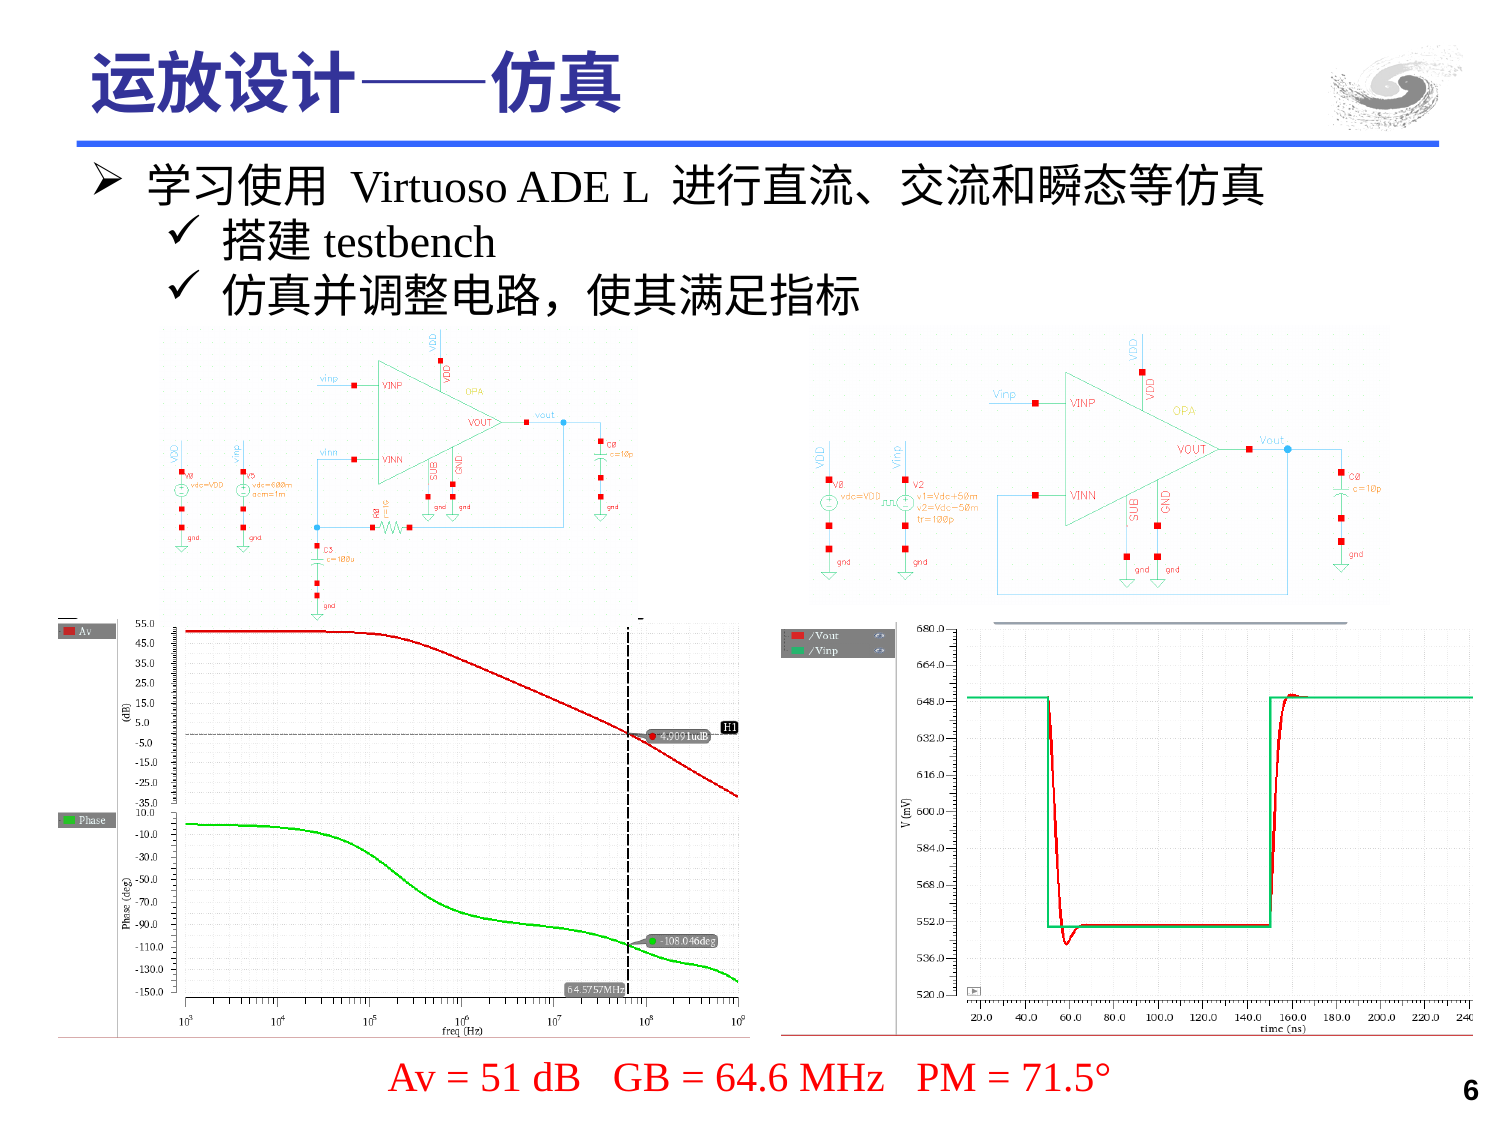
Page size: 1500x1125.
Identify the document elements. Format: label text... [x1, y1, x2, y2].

text_box Av = 51 dB GB = 64.6 MHz PM = 71.5° [372, 1042, 1127, 1108]
slide_number 6 [1344, 1070, 1495, 1109]
text_box 学习使用 Virtuoso ADE L 进行直流、交流和瞬态等仿真 搭建testbench 仿真并调整电路，使其满足指标 [75, 149, 1495, 330]
picture [780, 621, 1473, 1036]
picture [808, 325, 1391, 605]
title 运放设计——仿真 [75, 31, 1425, 131]
picture [58, 326, 751, 1038]
